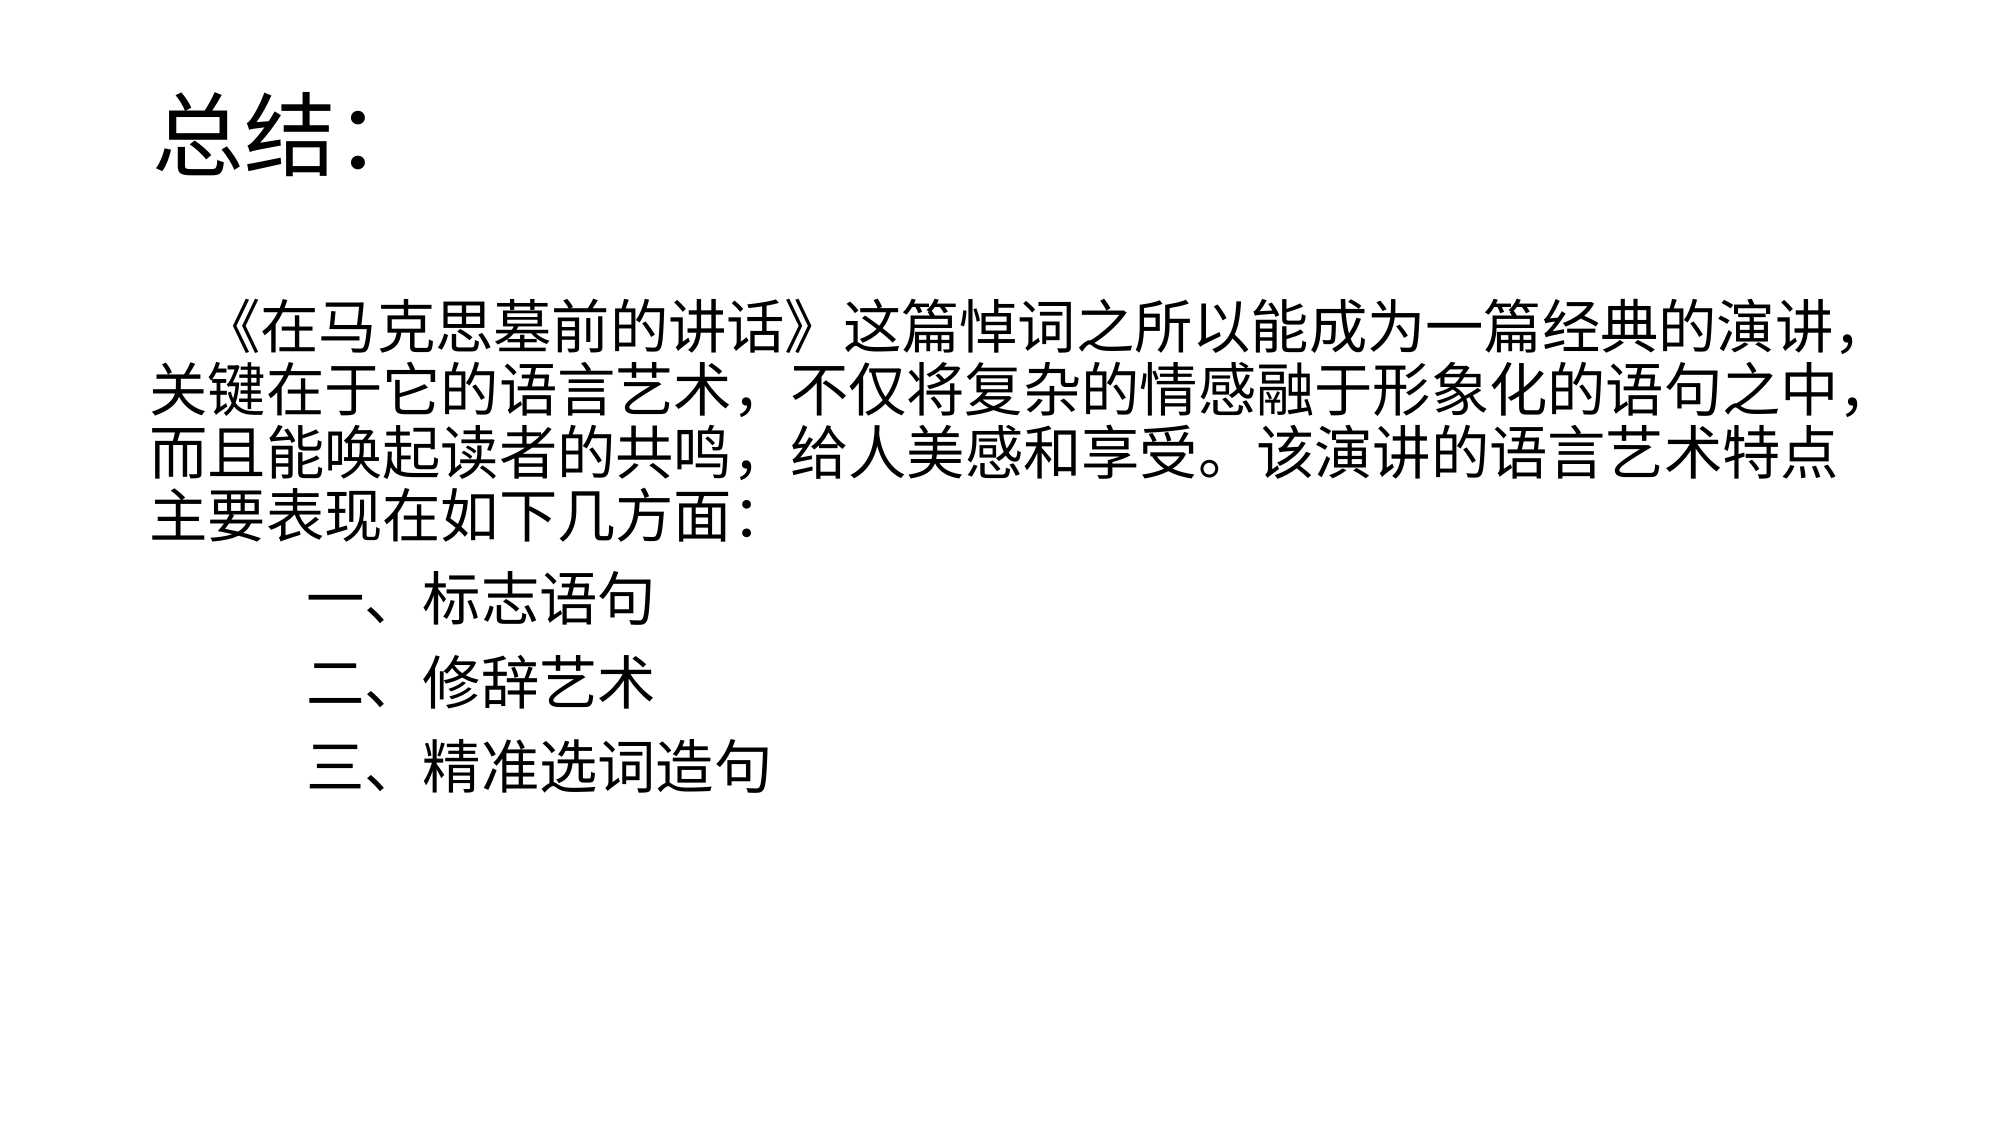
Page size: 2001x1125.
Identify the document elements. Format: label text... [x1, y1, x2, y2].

list 《在马克思墓前的讲话》这篇悼词之所以能成为一篇经典的演讲，关键在于它的语言艺术，不仅将复杂的情感融于形象化的语句之中，而且能唤起读者的共鸣，给人美感和享受。该演讲的语言艺术特点主要表现在如下几方面： 一、标志语句 二、修辞艺术 三、精准选词造句 [134, 290, 1860, 1005]
title 总结： [137, 30, 1863, 249]
